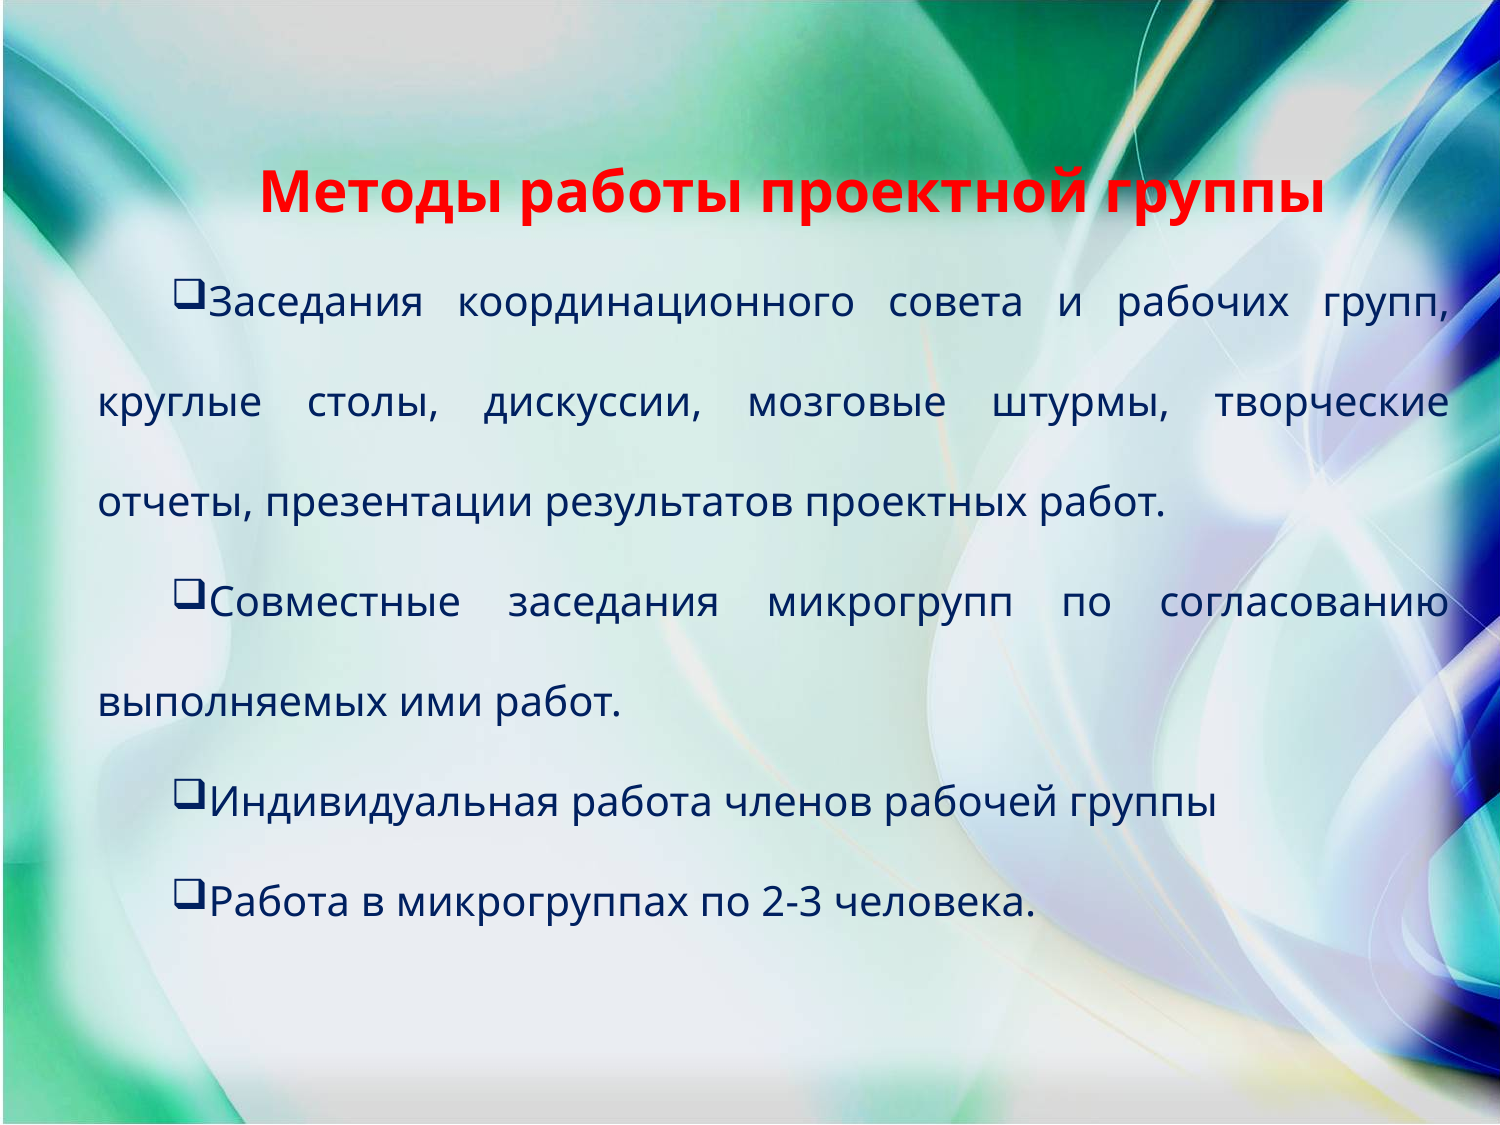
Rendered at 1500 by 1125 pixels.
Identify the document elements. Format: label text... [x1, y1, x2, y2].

text_box Методы работы проектной группы Заседания координационного совета и рабочих групп, круглые столы, дискуссии, мозговые штурмы, творческие отчеты, презентации результатов проектных работ. Совместные заседания микрогрупп по согласованию выполняемых ими работ. Индивидуальная работа членов рабочей группы Работа в микрогруппах по 2-3 человека. [46, 77, 1465, 932]
picture [0, 0, 1500, 1125]
